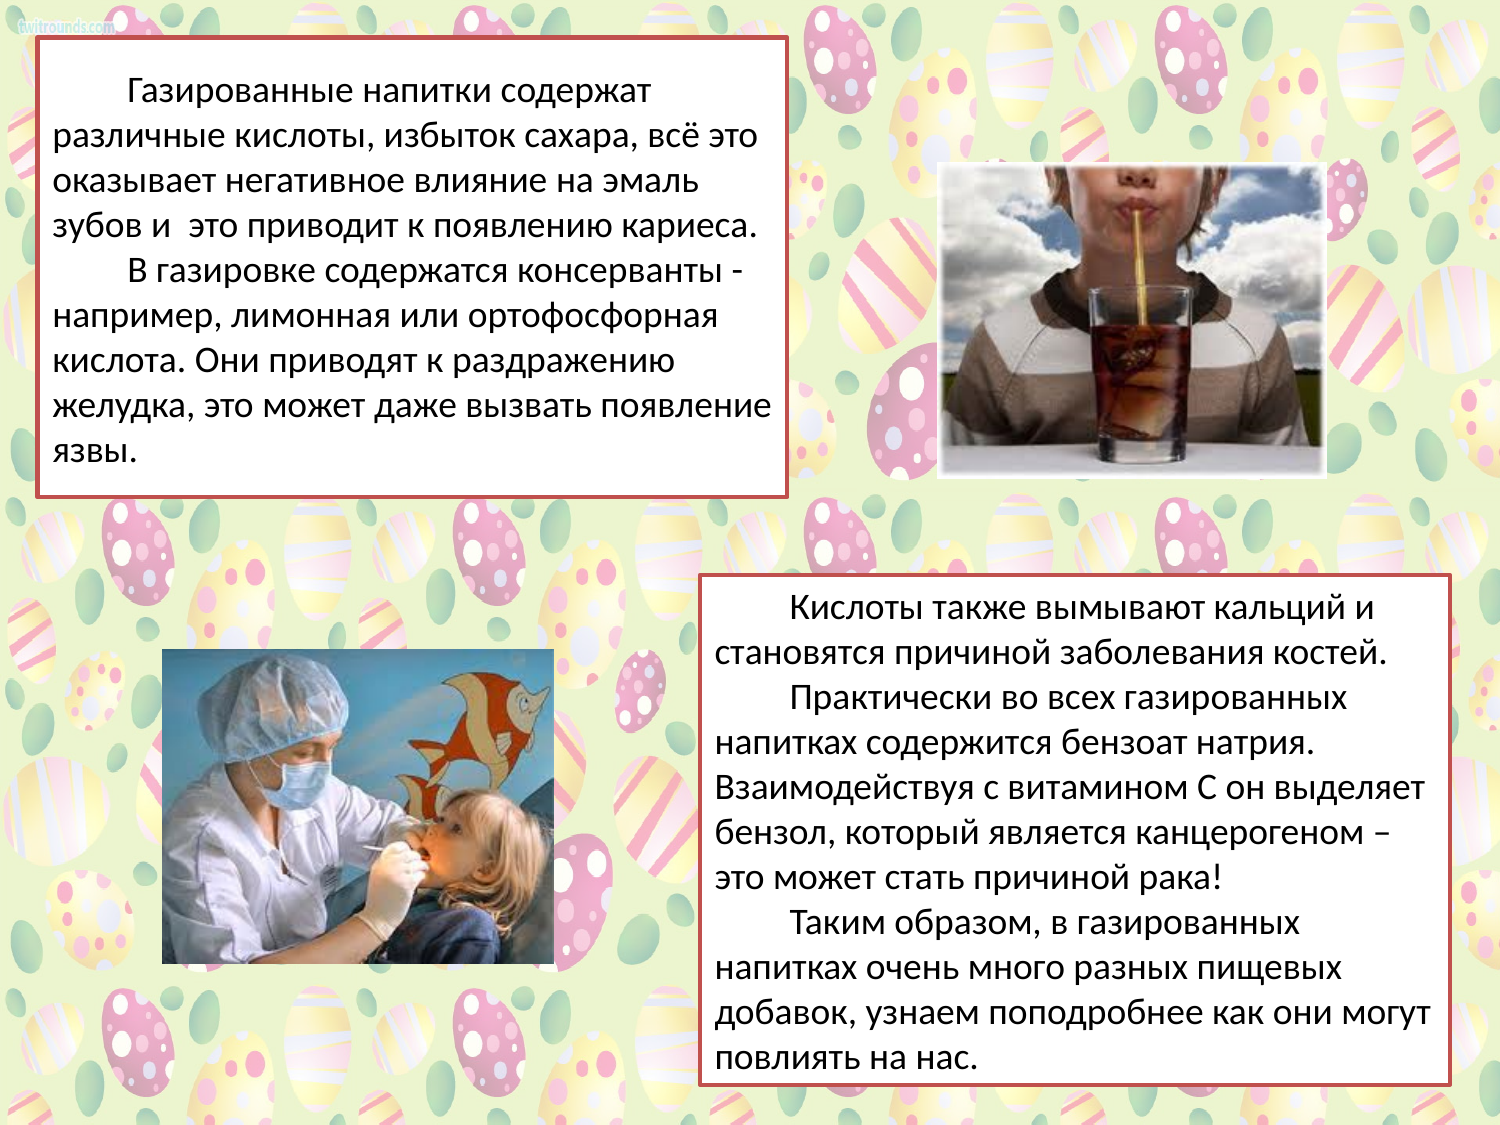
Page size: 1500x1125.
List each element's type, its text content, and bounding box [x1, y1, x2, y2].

picture [937, 162, 1327, 479]
text_box Кислоты также вымывают кальций и становятся причиной заболевания костей. Практически во всех газированных напитках содержится бензоат натрия. Взаимодействуя с витамином С он выделяет бензол, который является канцерогеном – это может стать причиной рака! Таким образом, в газированных напитках очень много разных пищевых добавок, узнаем поподробнее как они могут повлиять на нас. [698, 573, 1452, 1087]
text_box Газированные напитки содержат различные кислоты, избыток сахара, всё это оказывает негативное влияние на эмаль зубов и это приводит к появлению кариеса. В газировке содержатся консерванты - например, лимонная или ортофосфорная кислота. Они приводят к раздражению желудка, это может даже вызвать появление язвы. [35, 35, 789, 499]
picture [162, 649, 554, 965]
